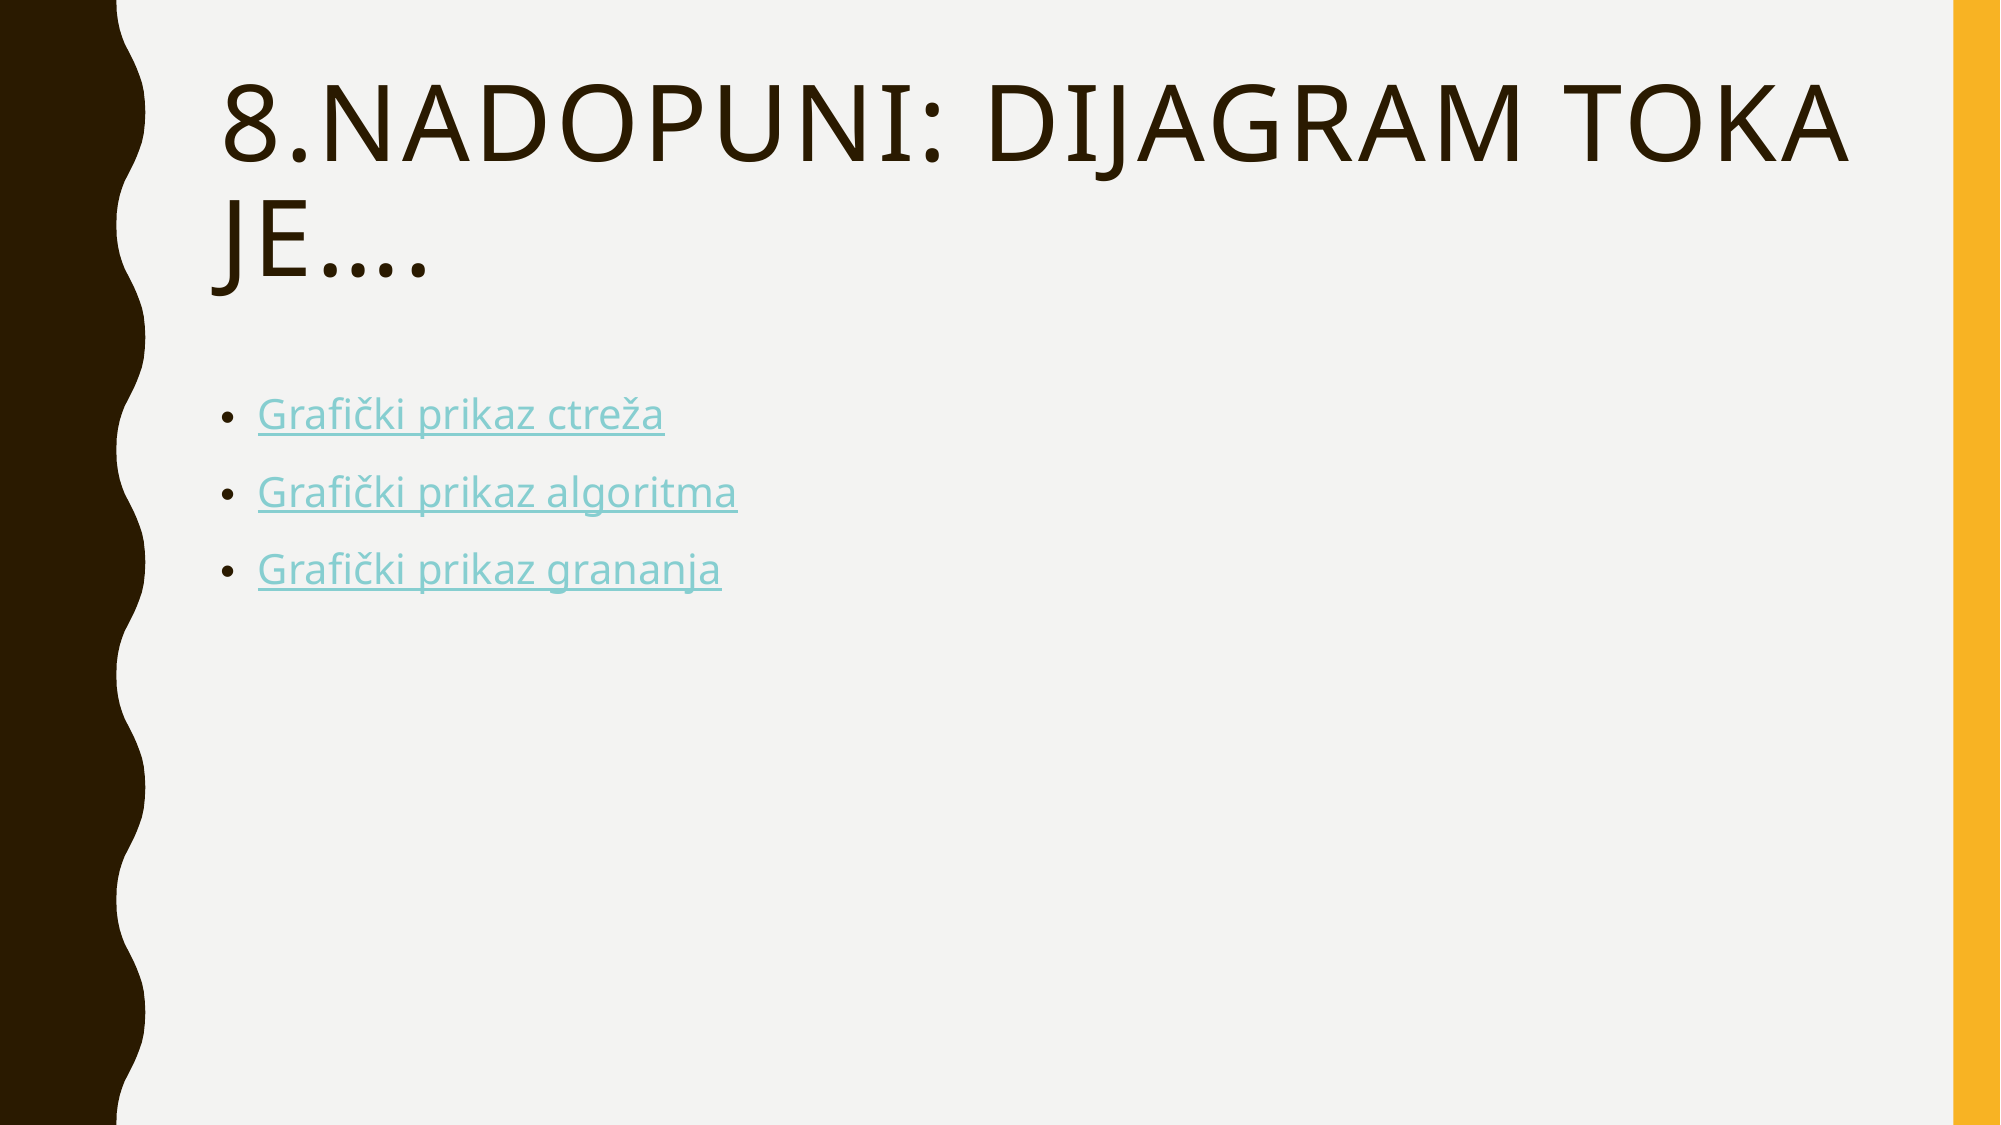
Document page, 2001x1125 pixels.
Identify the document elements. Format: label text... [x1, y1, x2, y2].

list Grafički prikaz ctreža Grafički prikaz algoritma Grafički prikaz grananja [205, 375, 1875, 965]
title 8.Nadopuni: dijagram toka je…. [205, 62, 1875, 308]
